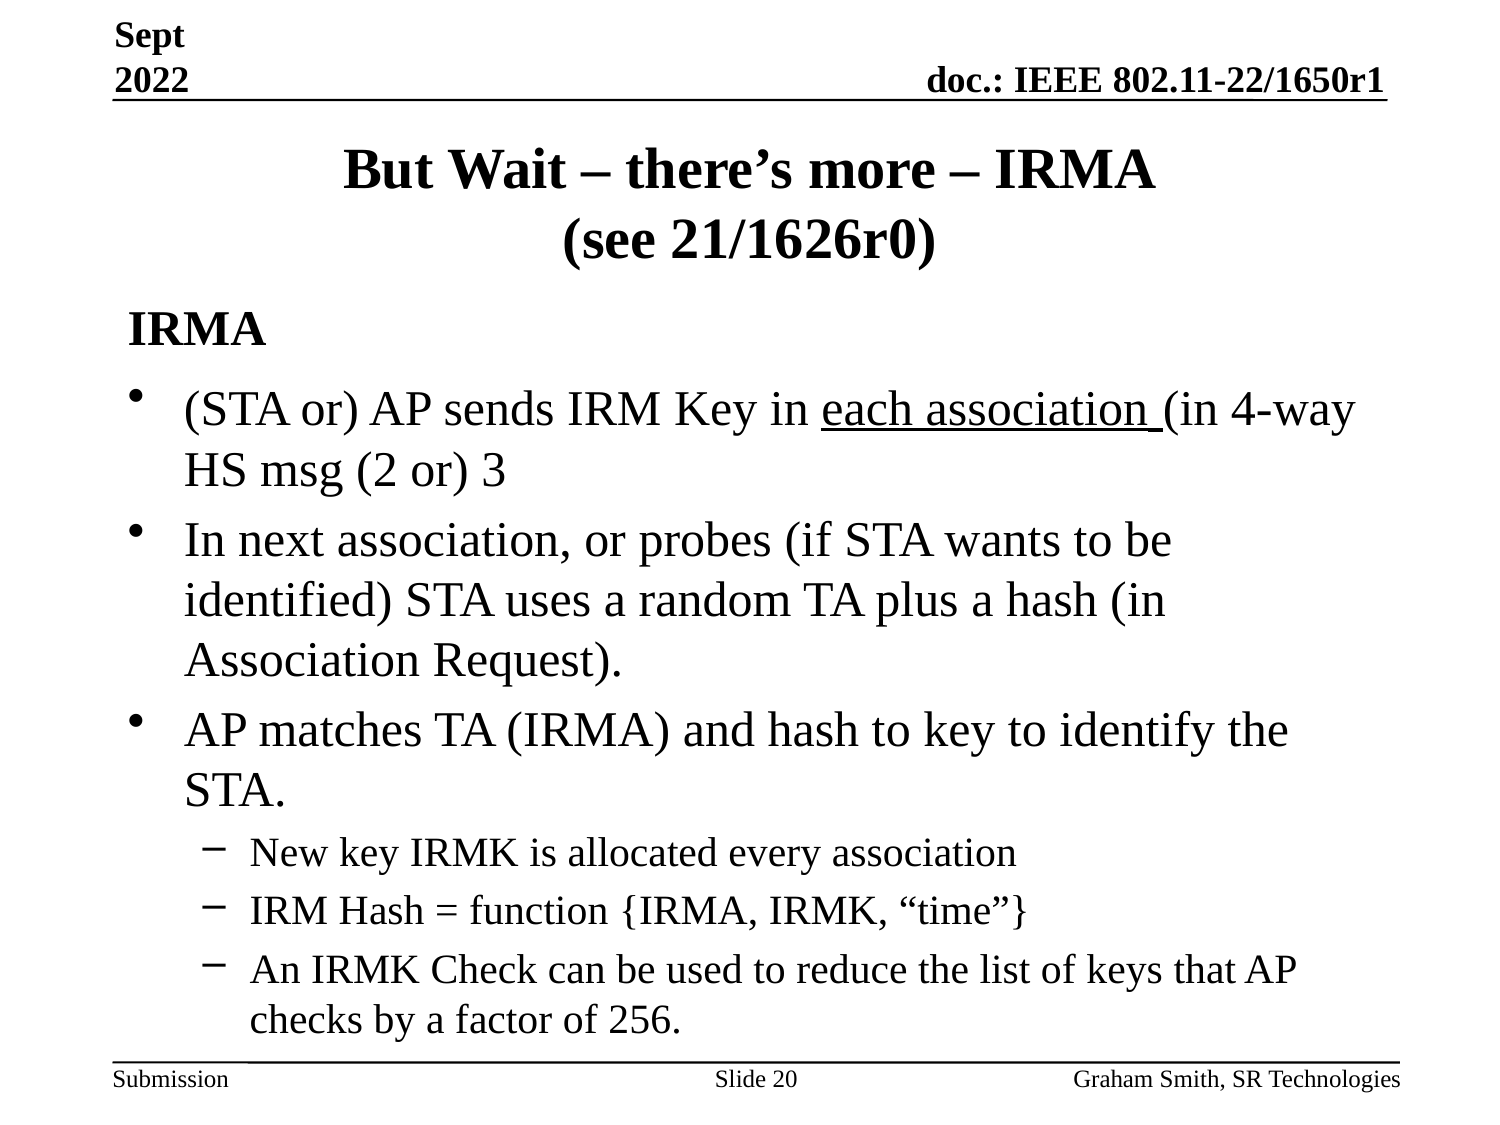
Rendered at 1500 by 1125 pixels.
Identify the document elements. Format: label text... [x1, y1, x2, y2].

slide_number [114, 54, 265, 101]
slide_number Slide 20 [712, 1061, 800, 1093]
list IRMA (STA or) AP sends IRM Key in each association (in 4-way HS msg (2 or) 3 In next association, or probes (if STA wants to be identified) STA uses a random TA plus a hash (in Association Request). AP matches TA (IRMA) and hash to key to identify the STA. New key IRMK is allocated every association IRM Hash = function {IRMA, IRMK, “time”} An IRMK Check can be used to reduce the list of keys that AP checks by a factor of 256. [112, 288, 1388, 1013]
footer Graham Smith, SR Technologies [1069, 1061, 1402, 1093]
title But Wait – there’s more – IRMA (see 21/1626r0) [112, 112, 1388, 288]
